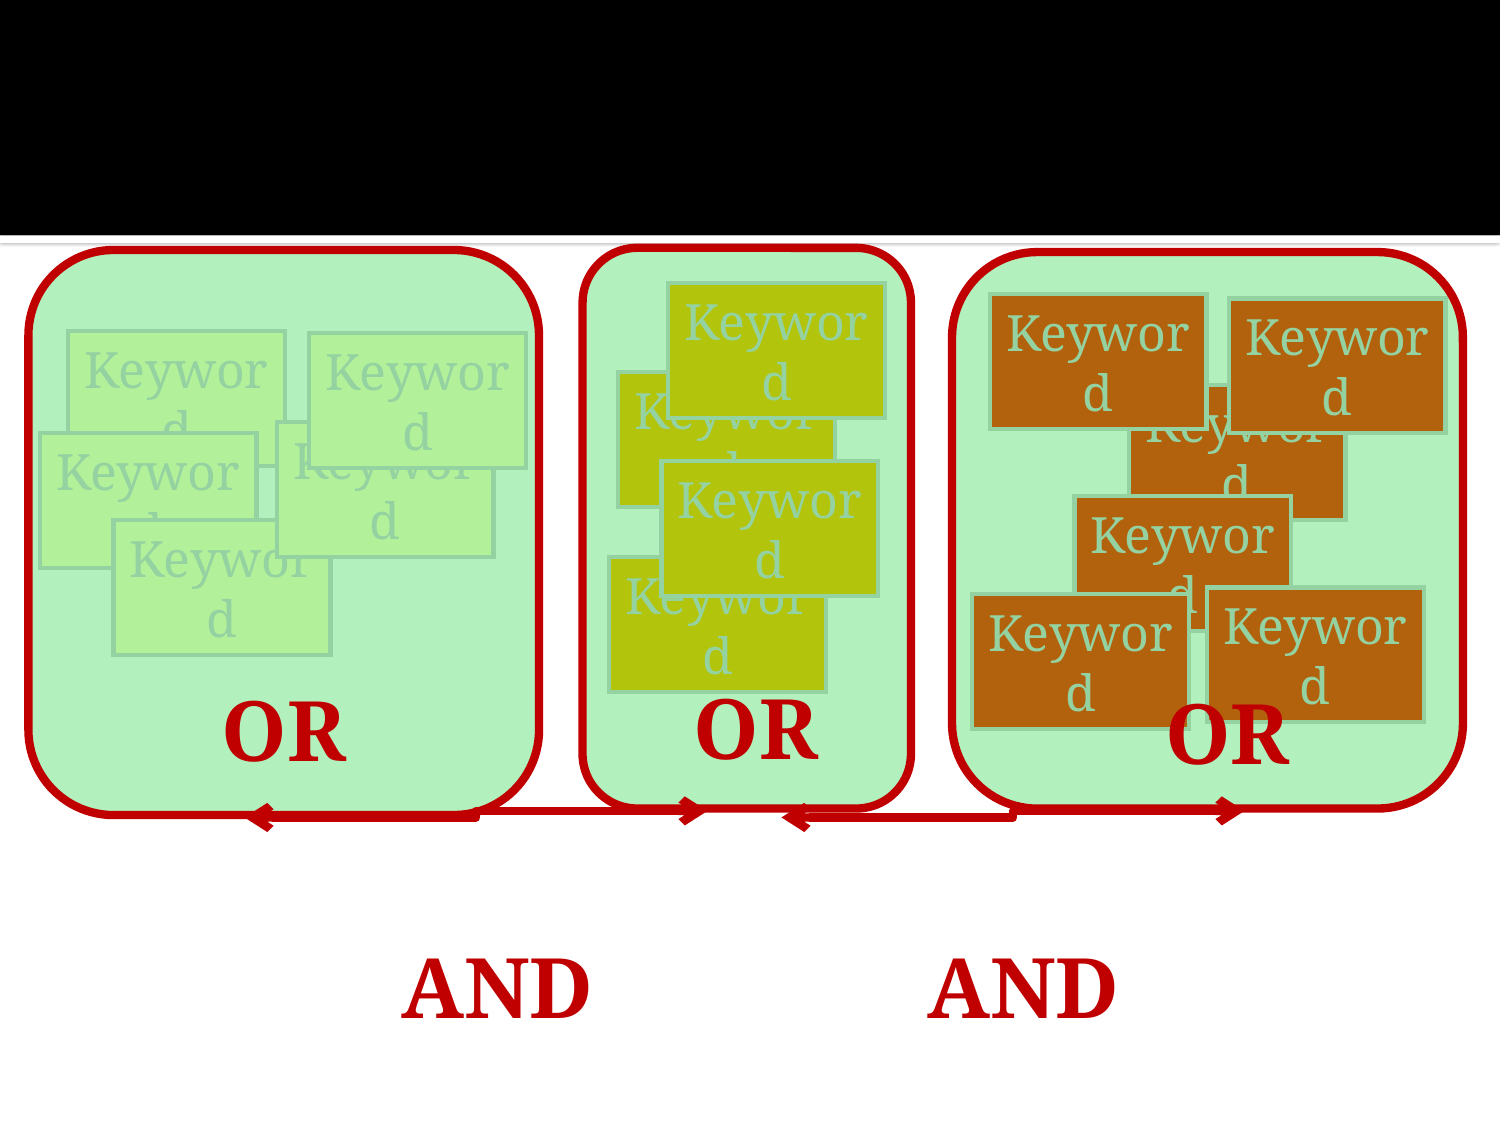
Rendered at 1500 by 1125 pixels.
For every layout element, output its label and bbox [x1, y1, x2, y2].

text_box [31, 250, 1462, 1042]
